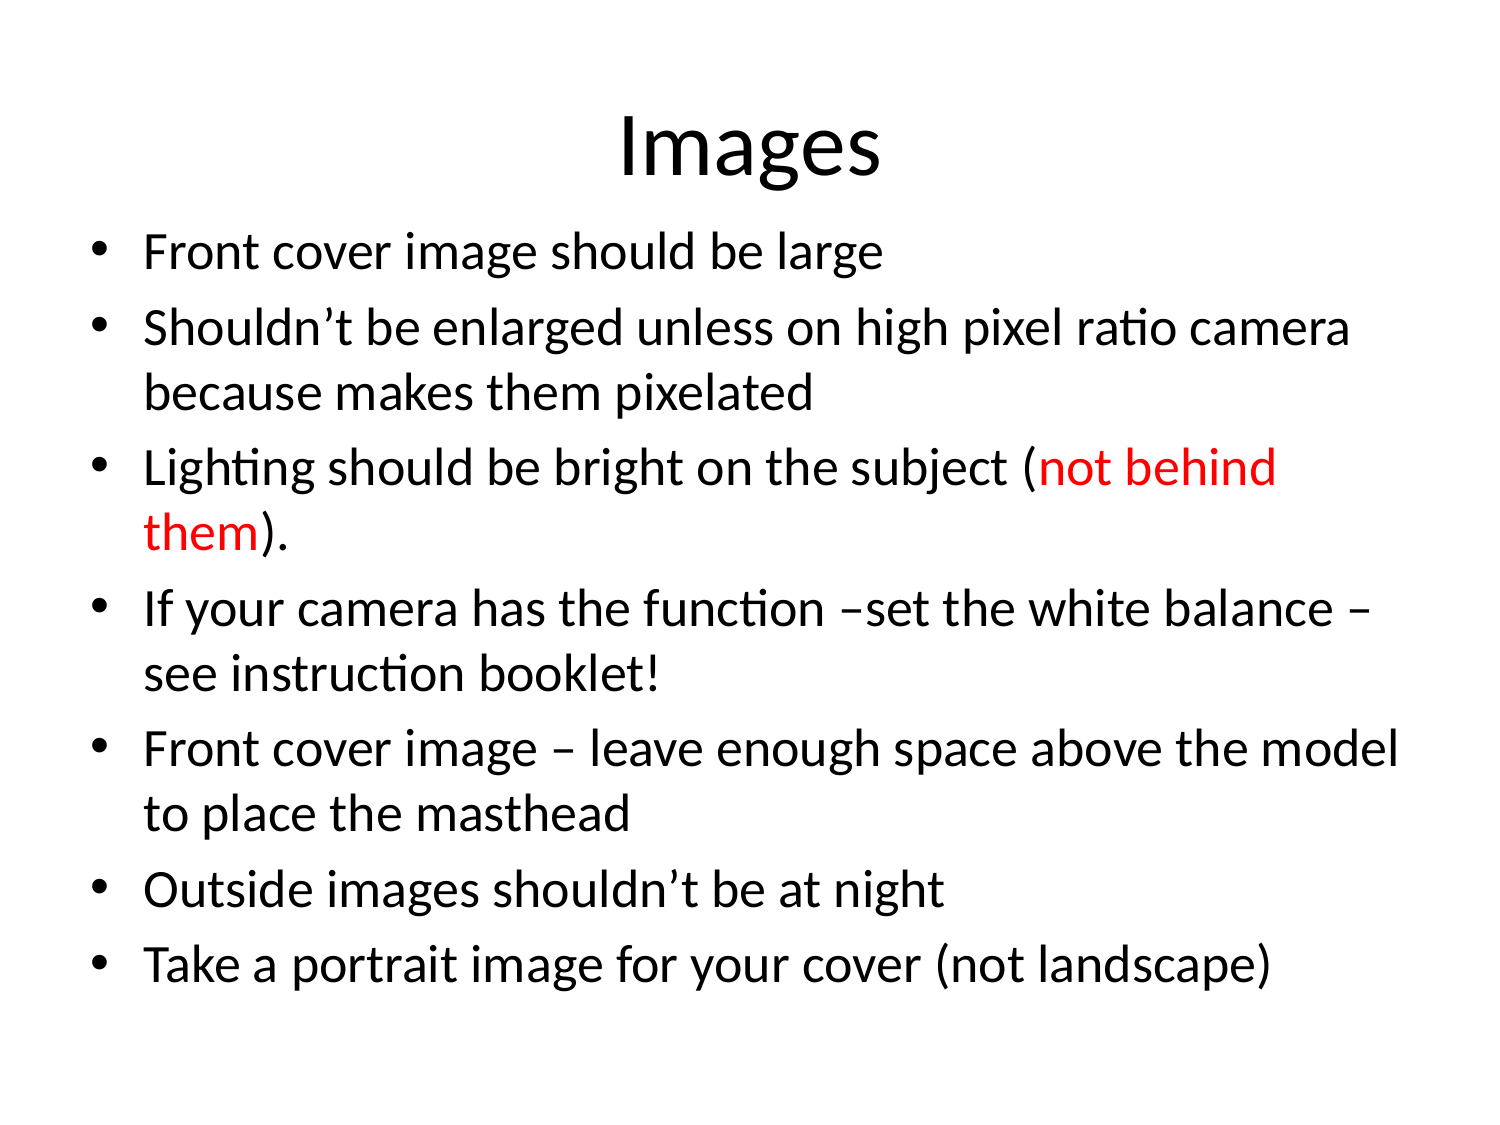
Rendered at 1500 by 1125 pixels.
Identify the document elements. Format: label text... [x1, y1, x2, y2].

list Front cover image should be large Shouldn’t be enlarged unless on high pixel ratio camera because makes them pixelated Lighting should be bright on the subject (not behind them). If your camera has the function –set the white balance – see instruction booklet! Front cover image – leave enough space above the model to place the masthead Outside images shouldn’t be at night Take a portrait image for your cover (not landscape) [75, 208, 1425, 1005]
title Images [75, 45, 1425, 208]
